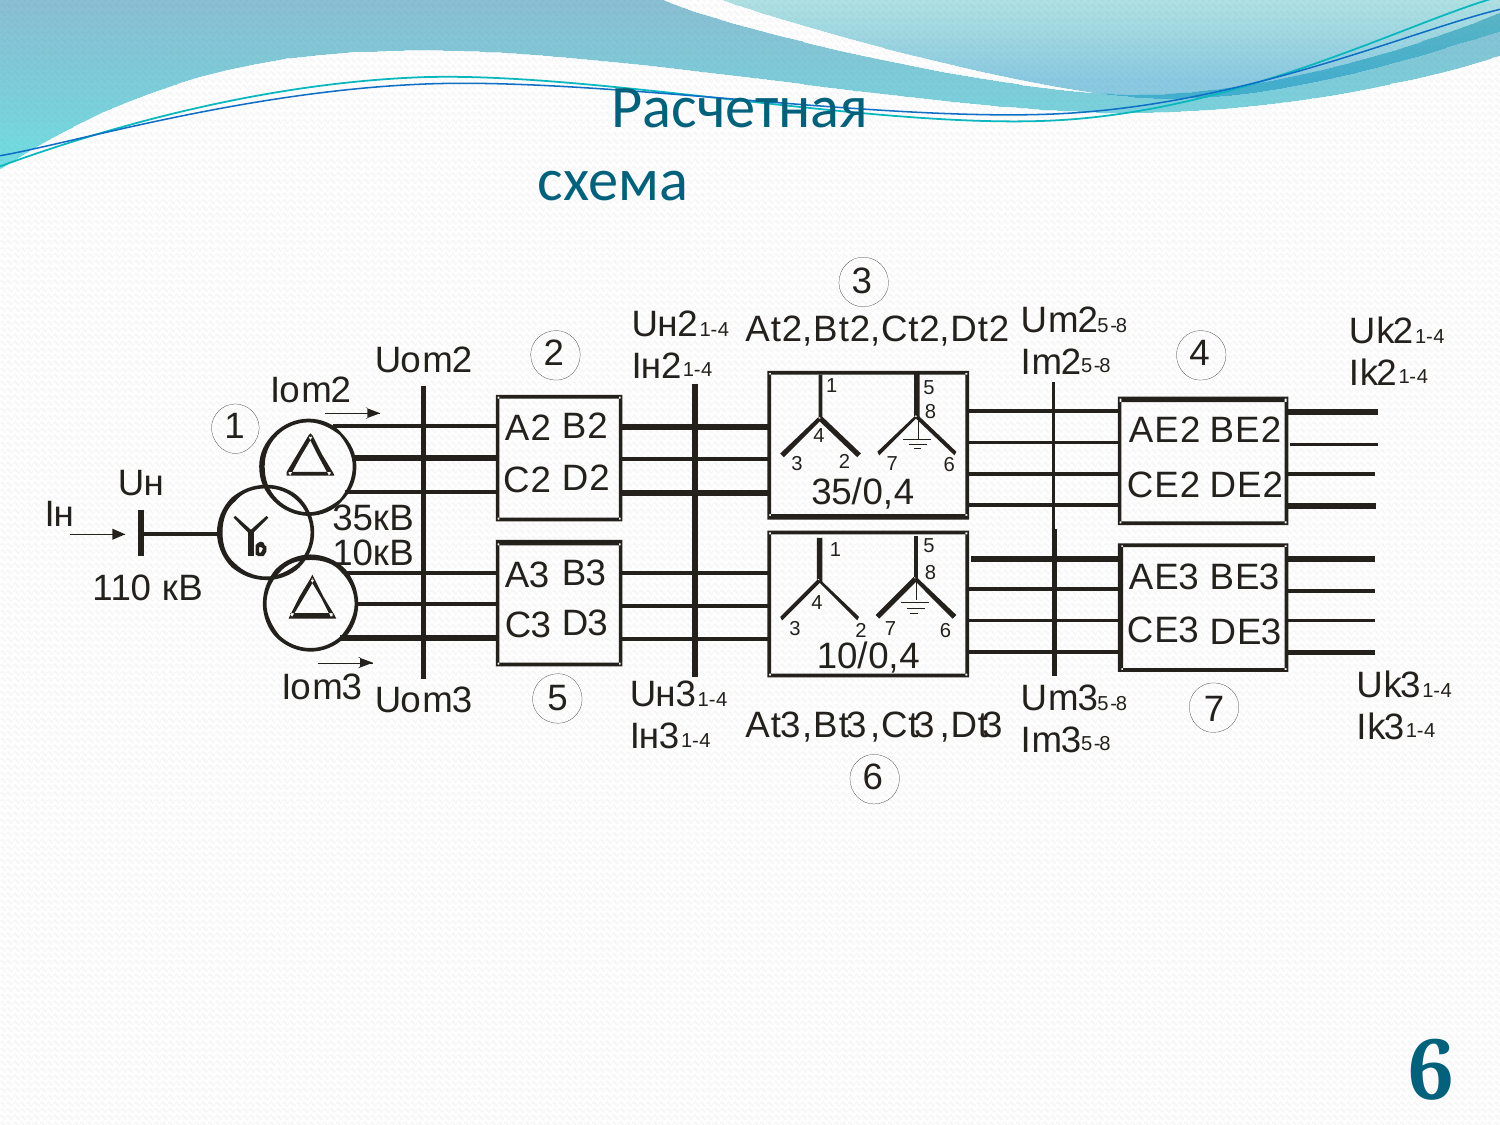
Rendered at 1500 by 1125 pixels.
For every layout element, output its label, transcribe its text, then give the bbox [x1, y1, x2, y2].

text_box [42, 255, 1455, 807]
text_box 6 [1392, 1008, 1500, 1124]
text_box Расчетная схема [522, 96, 975, 184]
